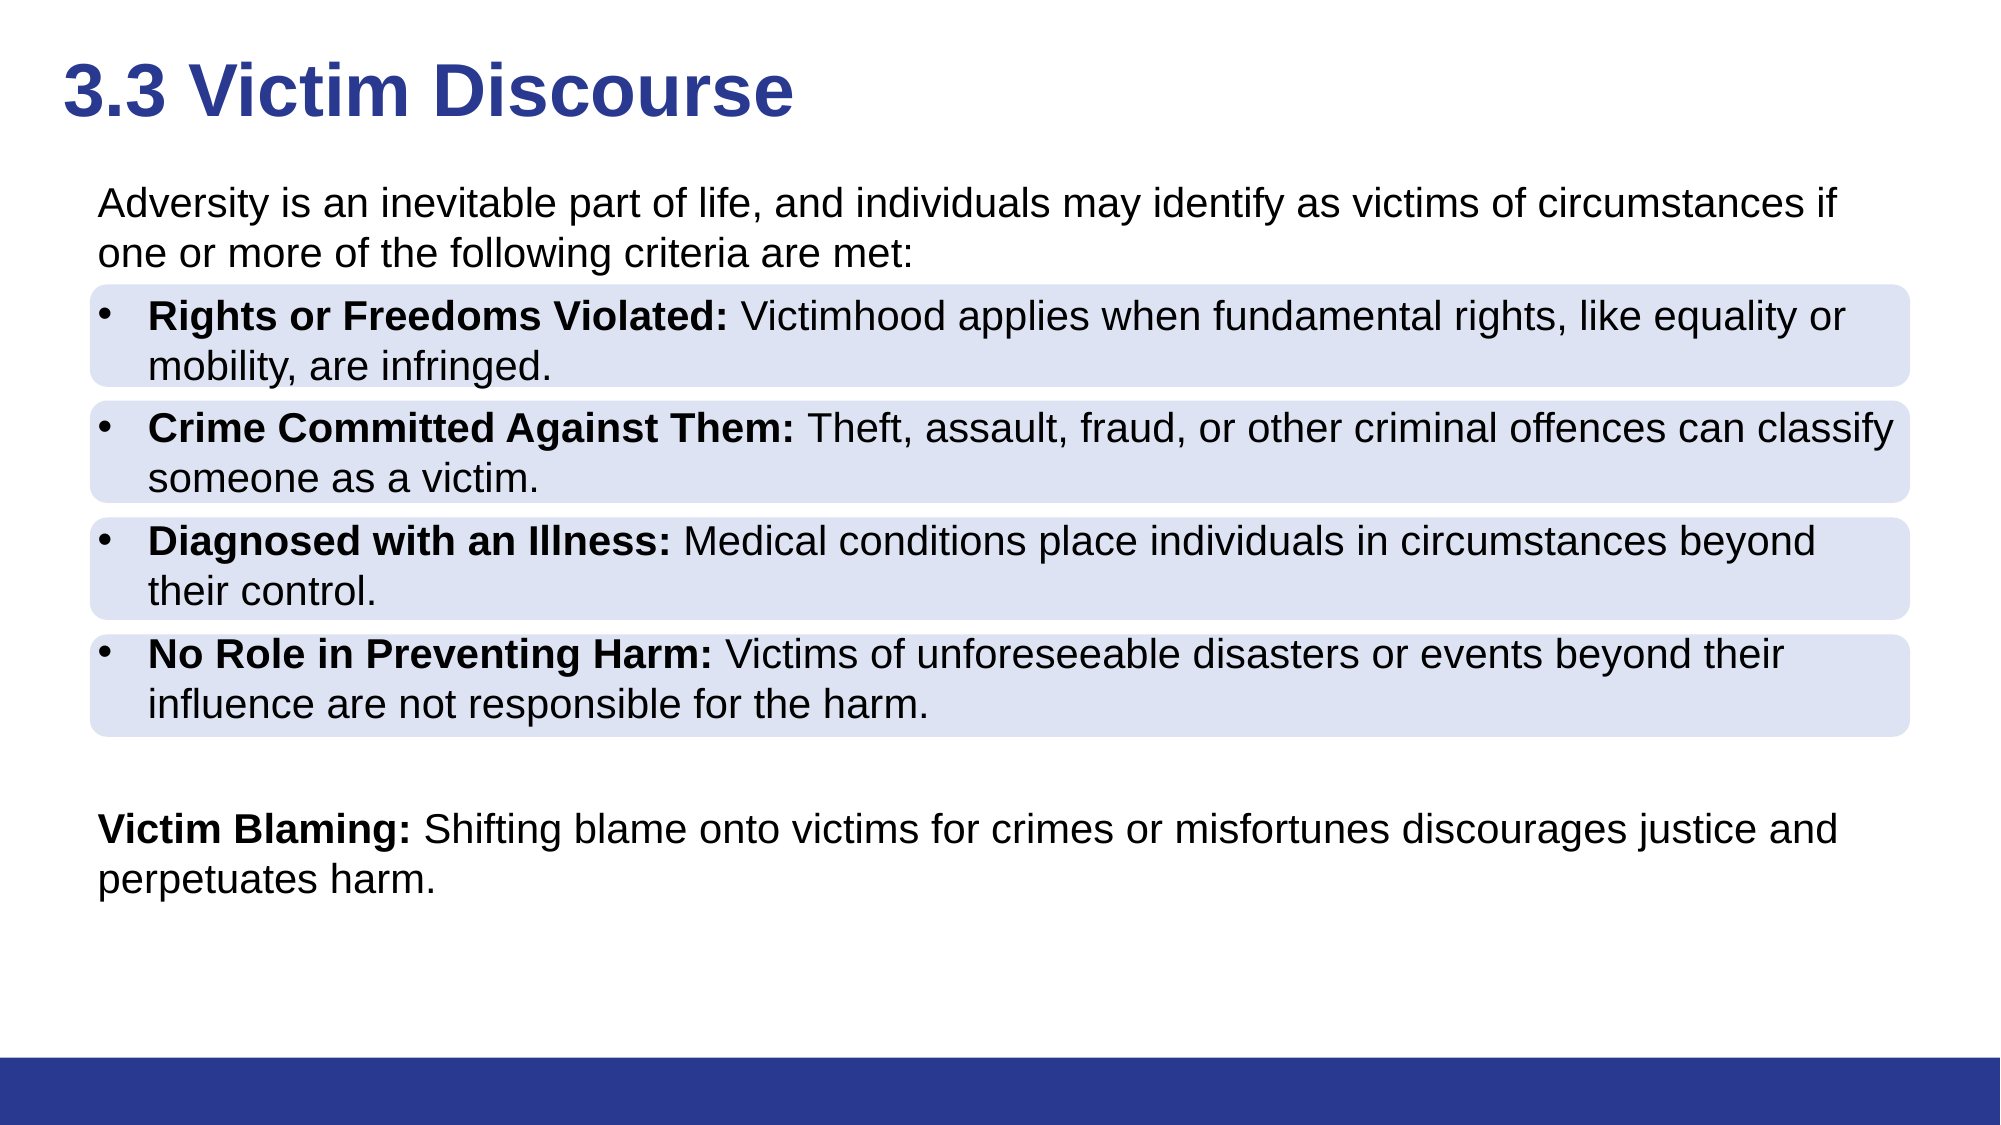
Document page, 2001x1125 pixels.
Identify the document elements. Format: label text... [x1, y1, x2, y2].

list Adversity is an inevitable part of life, and individuals may identify as victims of circumstances if one or more of the following criteria are met: Rights or Freedoms Violated: Victimhood applies when fundamental rights, like equality or mobility, are infringed. Crime Committed Against Them: Theft, assault, fraud, or other criminal offences can classify someone as a victim. Diagnosed with an Illness: Medical conditions place individuals in circumstances beyond their control. No Role in Preventing Harm: Victims of unforeseeable disasters or events beyond their influence are not responsible for the harm. Victim Blaming: Shifting blame onto victims for crimes or misfortunes discourages justice and perpetuates harm. [82, 168, 1918, 932]
title 3.3 Victim Discourse [48, 16, 1952, 169]
